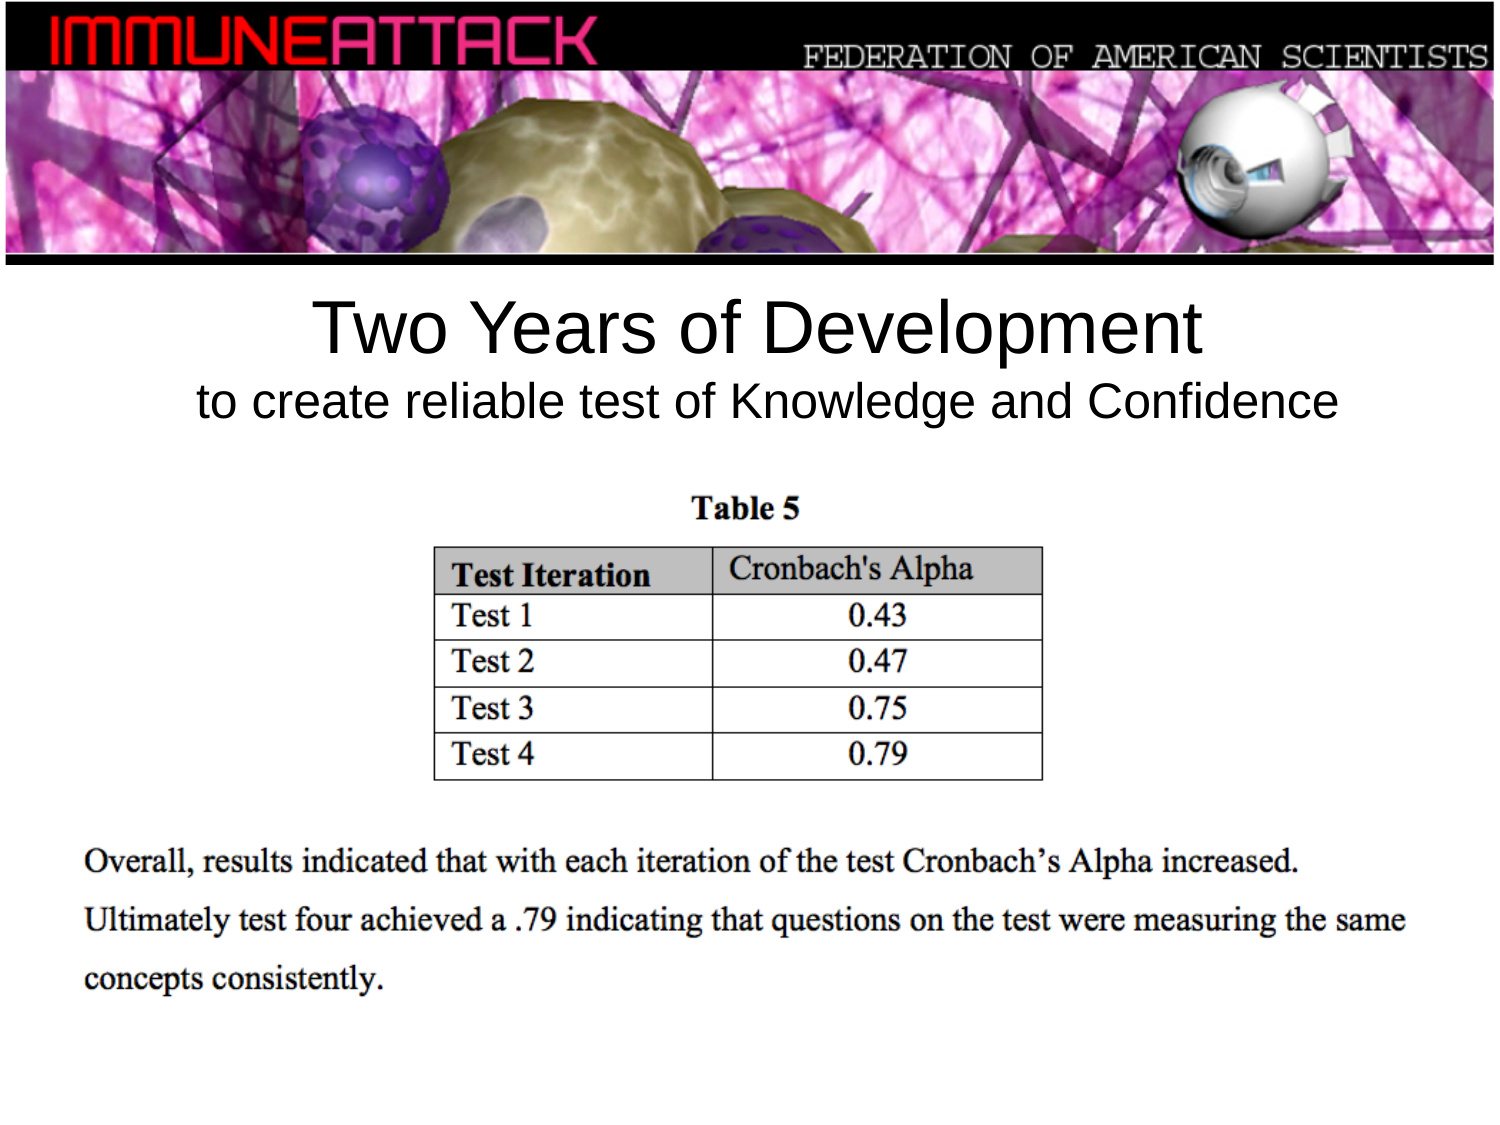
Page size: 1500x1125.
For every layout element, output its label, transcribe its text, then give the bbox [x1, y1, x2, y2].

text_box Two Years of Development to create reliable test of Knowledge and Confidence [181, 274, 1356, 436]
picture [49, 461, 1440, 1026]
picture [0, 0, 1500, 265]
